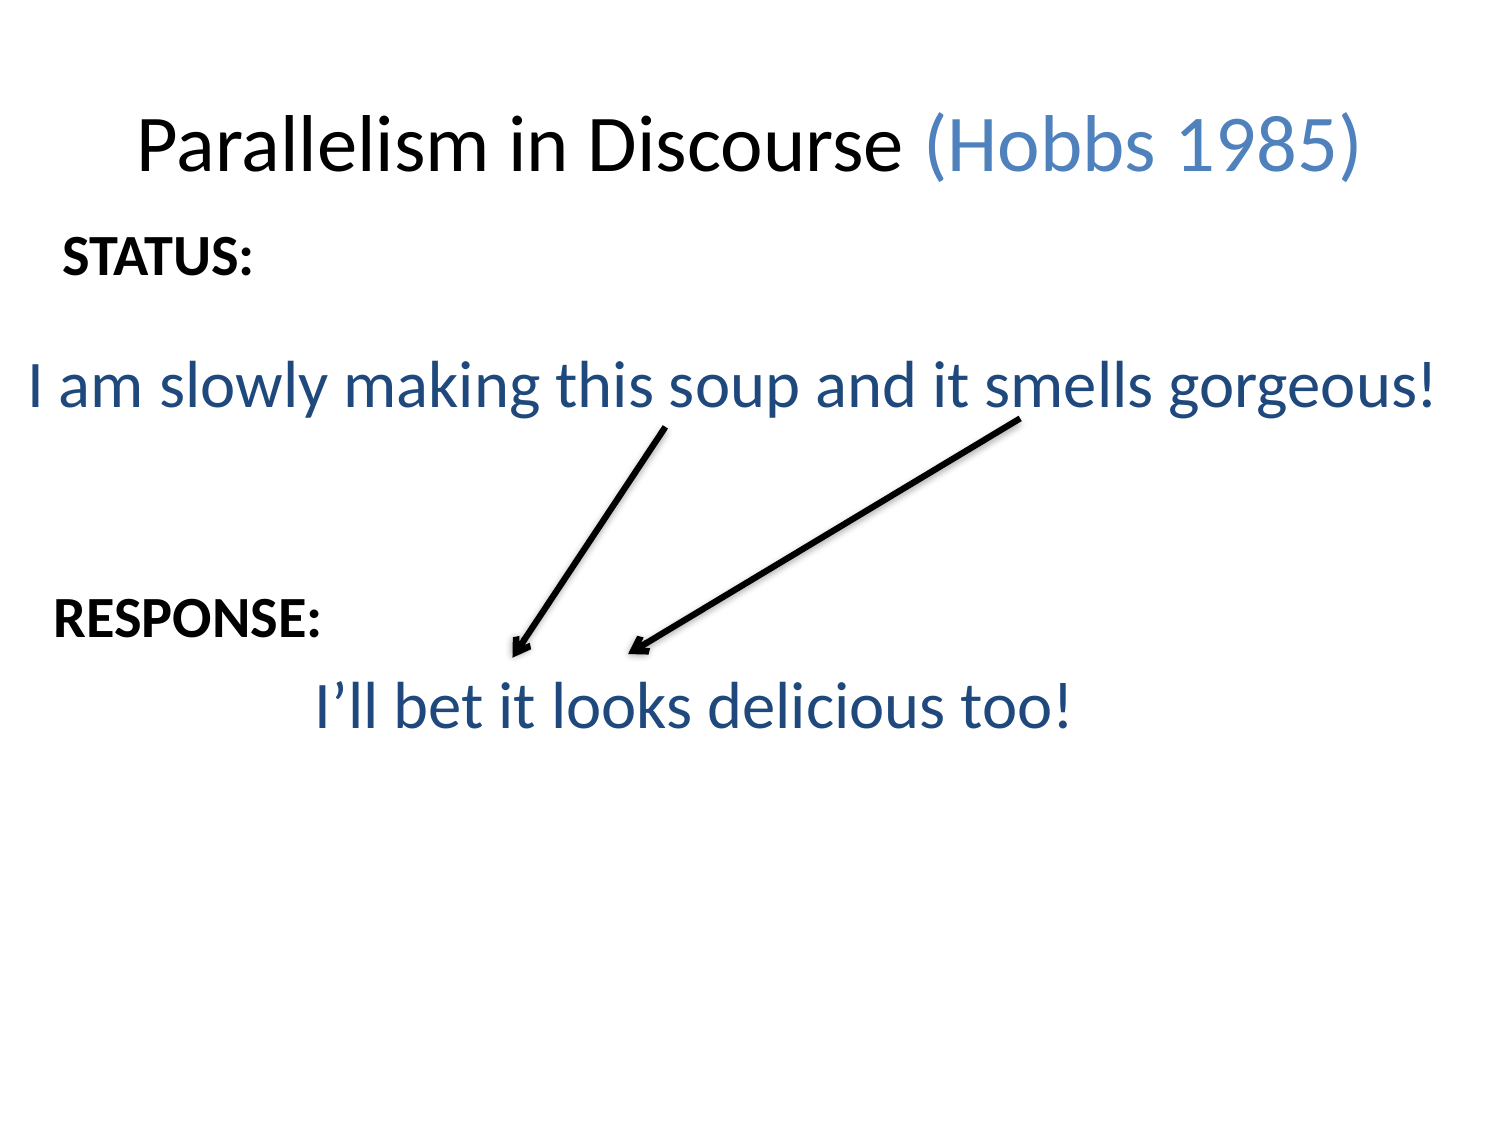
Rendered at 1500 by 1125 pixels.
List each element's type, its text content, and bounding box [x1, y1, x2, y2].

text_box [512, 426, 623, 658]
text_box RESPONSE: [39, 571, 338, 657]
text_box STATUS: [47, 210, 270, 295]
text_box I am slowly making this soup and it smells gorgeous! [12, 333, 1475, 429]
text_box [627, 418, 1021, 655]
title Parallelism in Discourse (Hobbs 1985) [75, 45, 1425, 233]
text_box I’ll bet it looks delicious too! [300, 654, 1095, 749]
